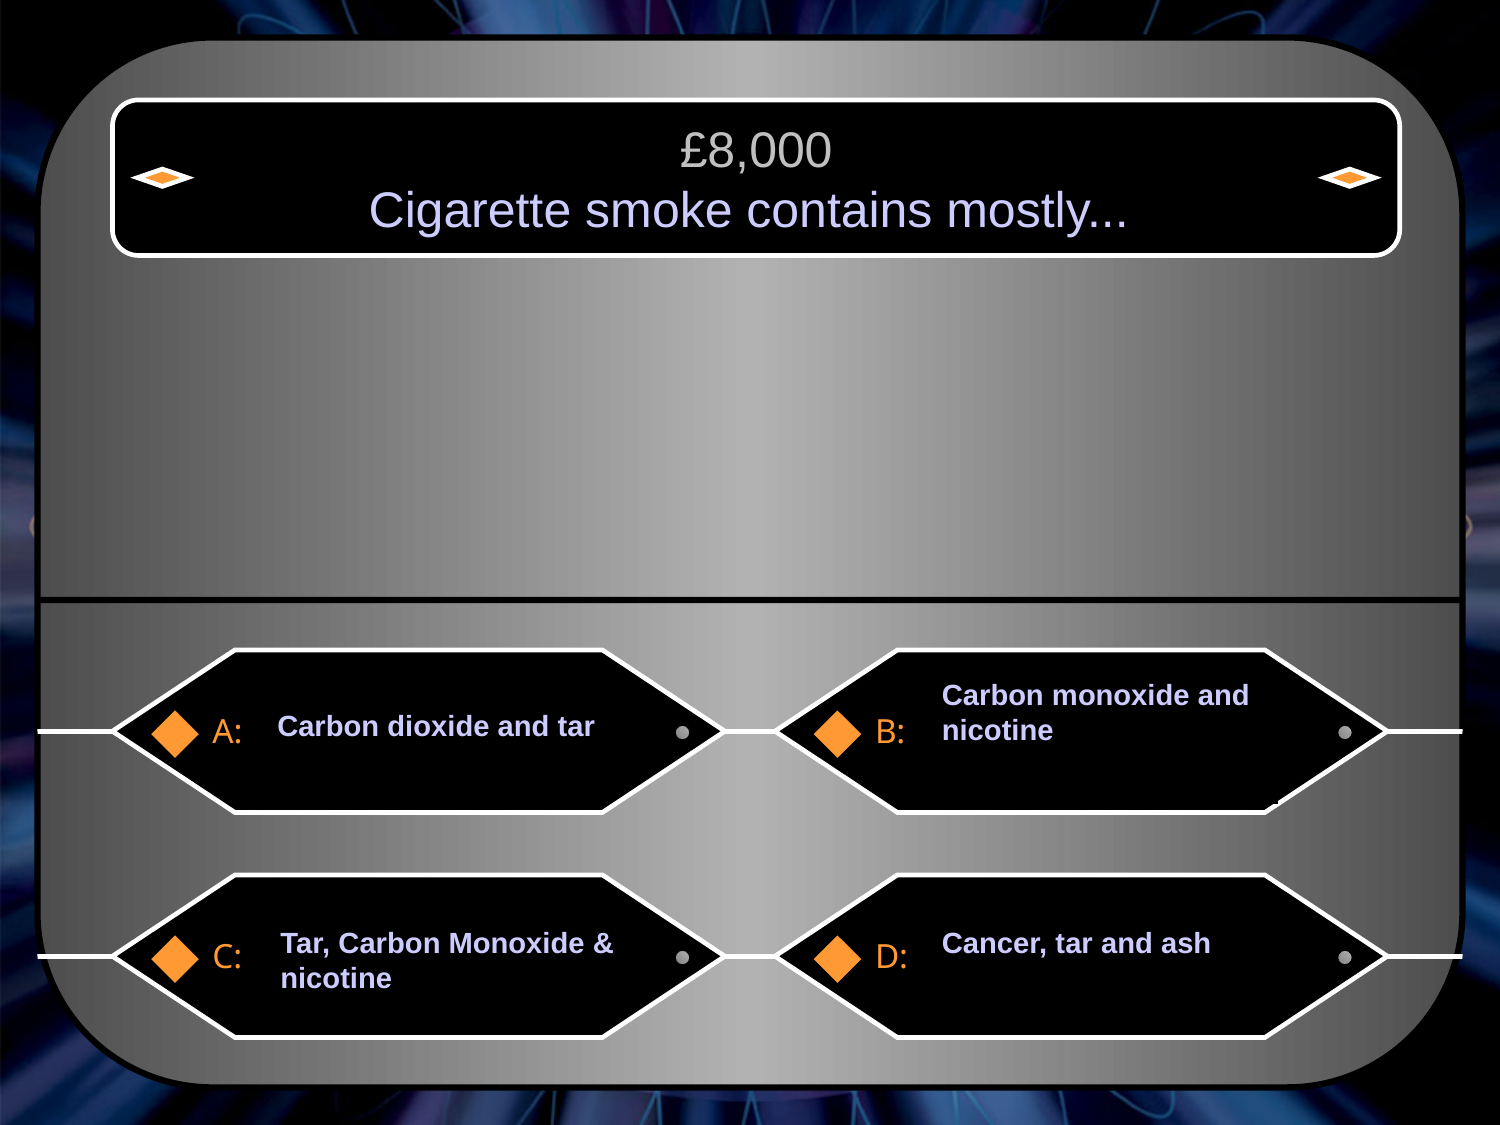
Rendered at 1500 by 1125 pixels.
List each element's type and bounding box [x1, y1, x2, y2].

text_box [112, 99, 1400, 256]
text_box [37, 874, 1463, 1038]
text_box [37, 649, 1463, 813]
text_box [37, 37, 1463, 600]
text_box [37, 601, 1463, 649]
text_box [37, 820, 1463, 874]
picture [0, 0, 1500, 1125]
text_box [100, 1047, 1400, 1088]
